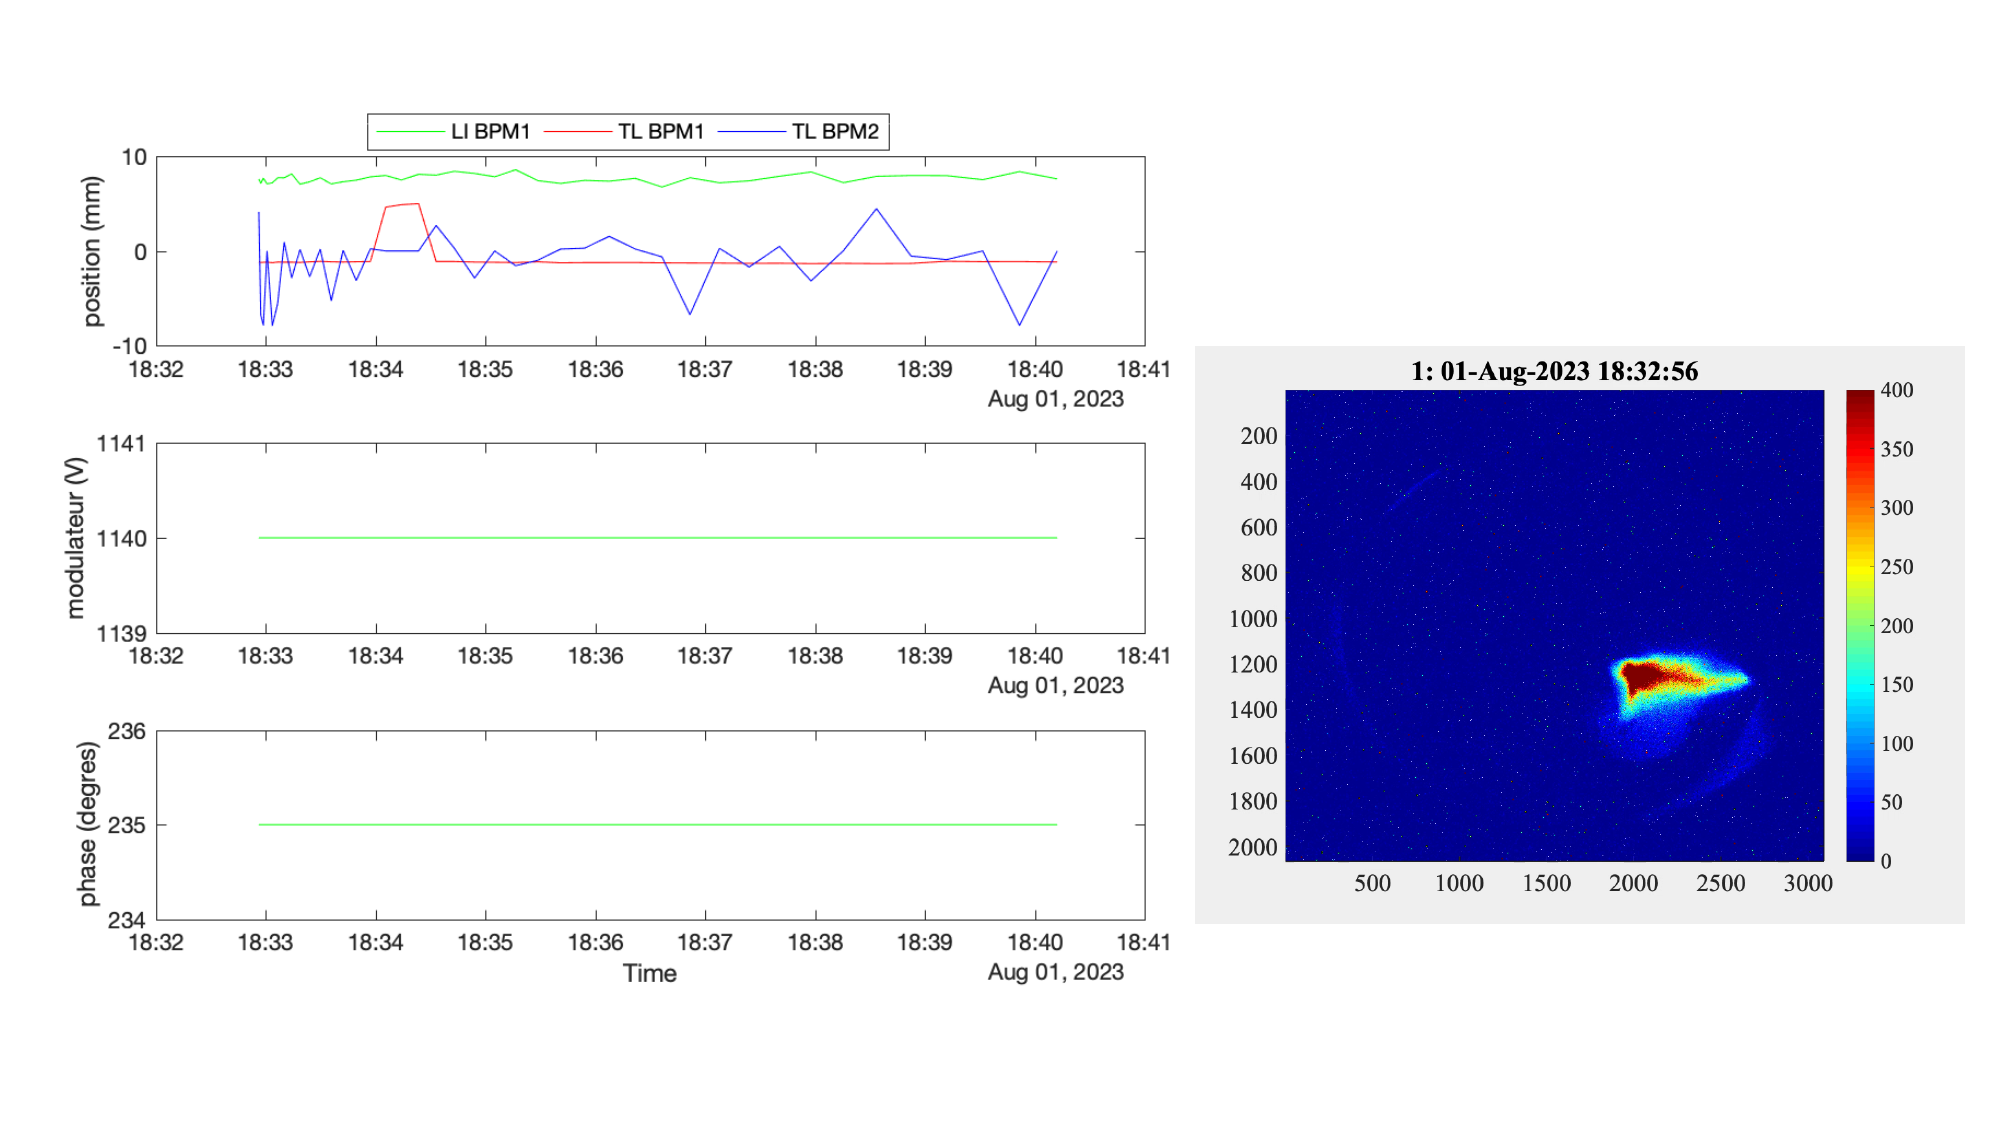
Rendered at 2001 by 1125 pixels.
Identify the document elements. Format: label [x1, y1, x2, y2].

text_box [1194, 345, 1966, 925]
list [0, 84, 1266, 1041]
